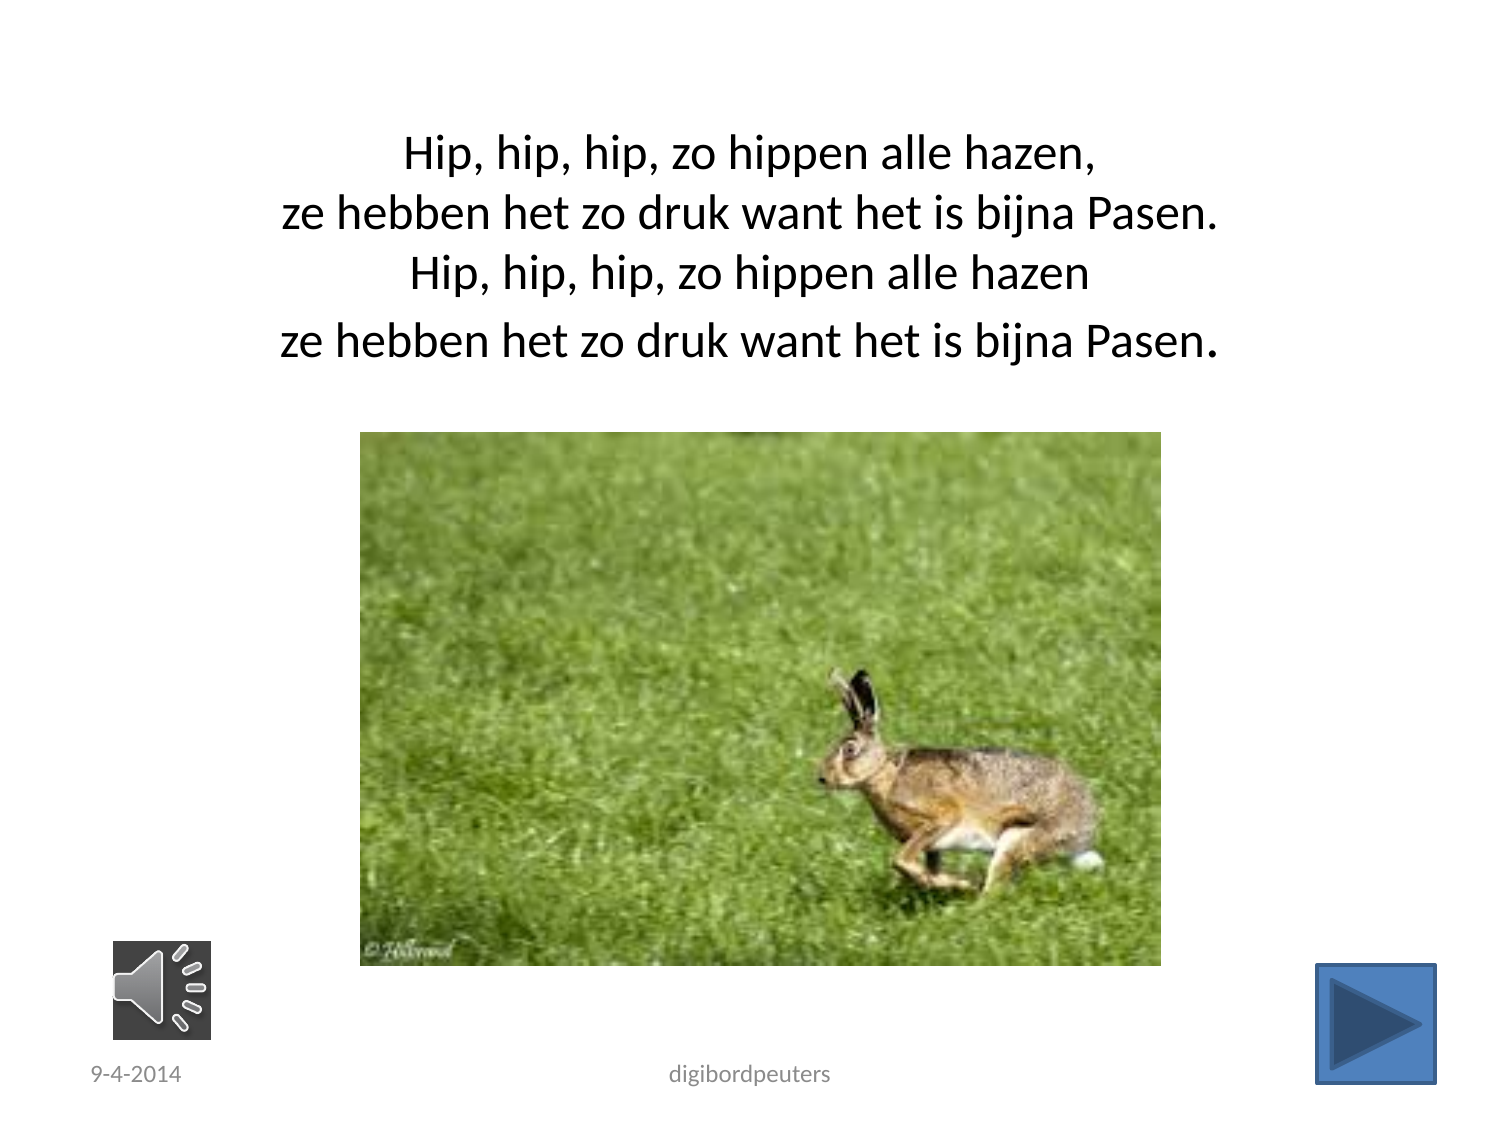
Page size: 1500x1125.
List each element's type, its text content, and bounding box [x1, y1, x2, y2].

title Hip, hip, hip, zo hippen alle hazen, ze hebben het zo druk want het is bijna Pasen. Hip, hip, hip, zo hippen alle hazen ze hebben het zo druk want het is bijna Pasen. [75, 45, 1425, 445]
text_box [1315, 963, 1437, 1085]
picture [111, 940, 213, 1041]
footer digibordpeuters [512, 1042, 988, 1103]
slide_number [75, 1042, 425, 1103]
picture [359, 432, 1161, 966]
